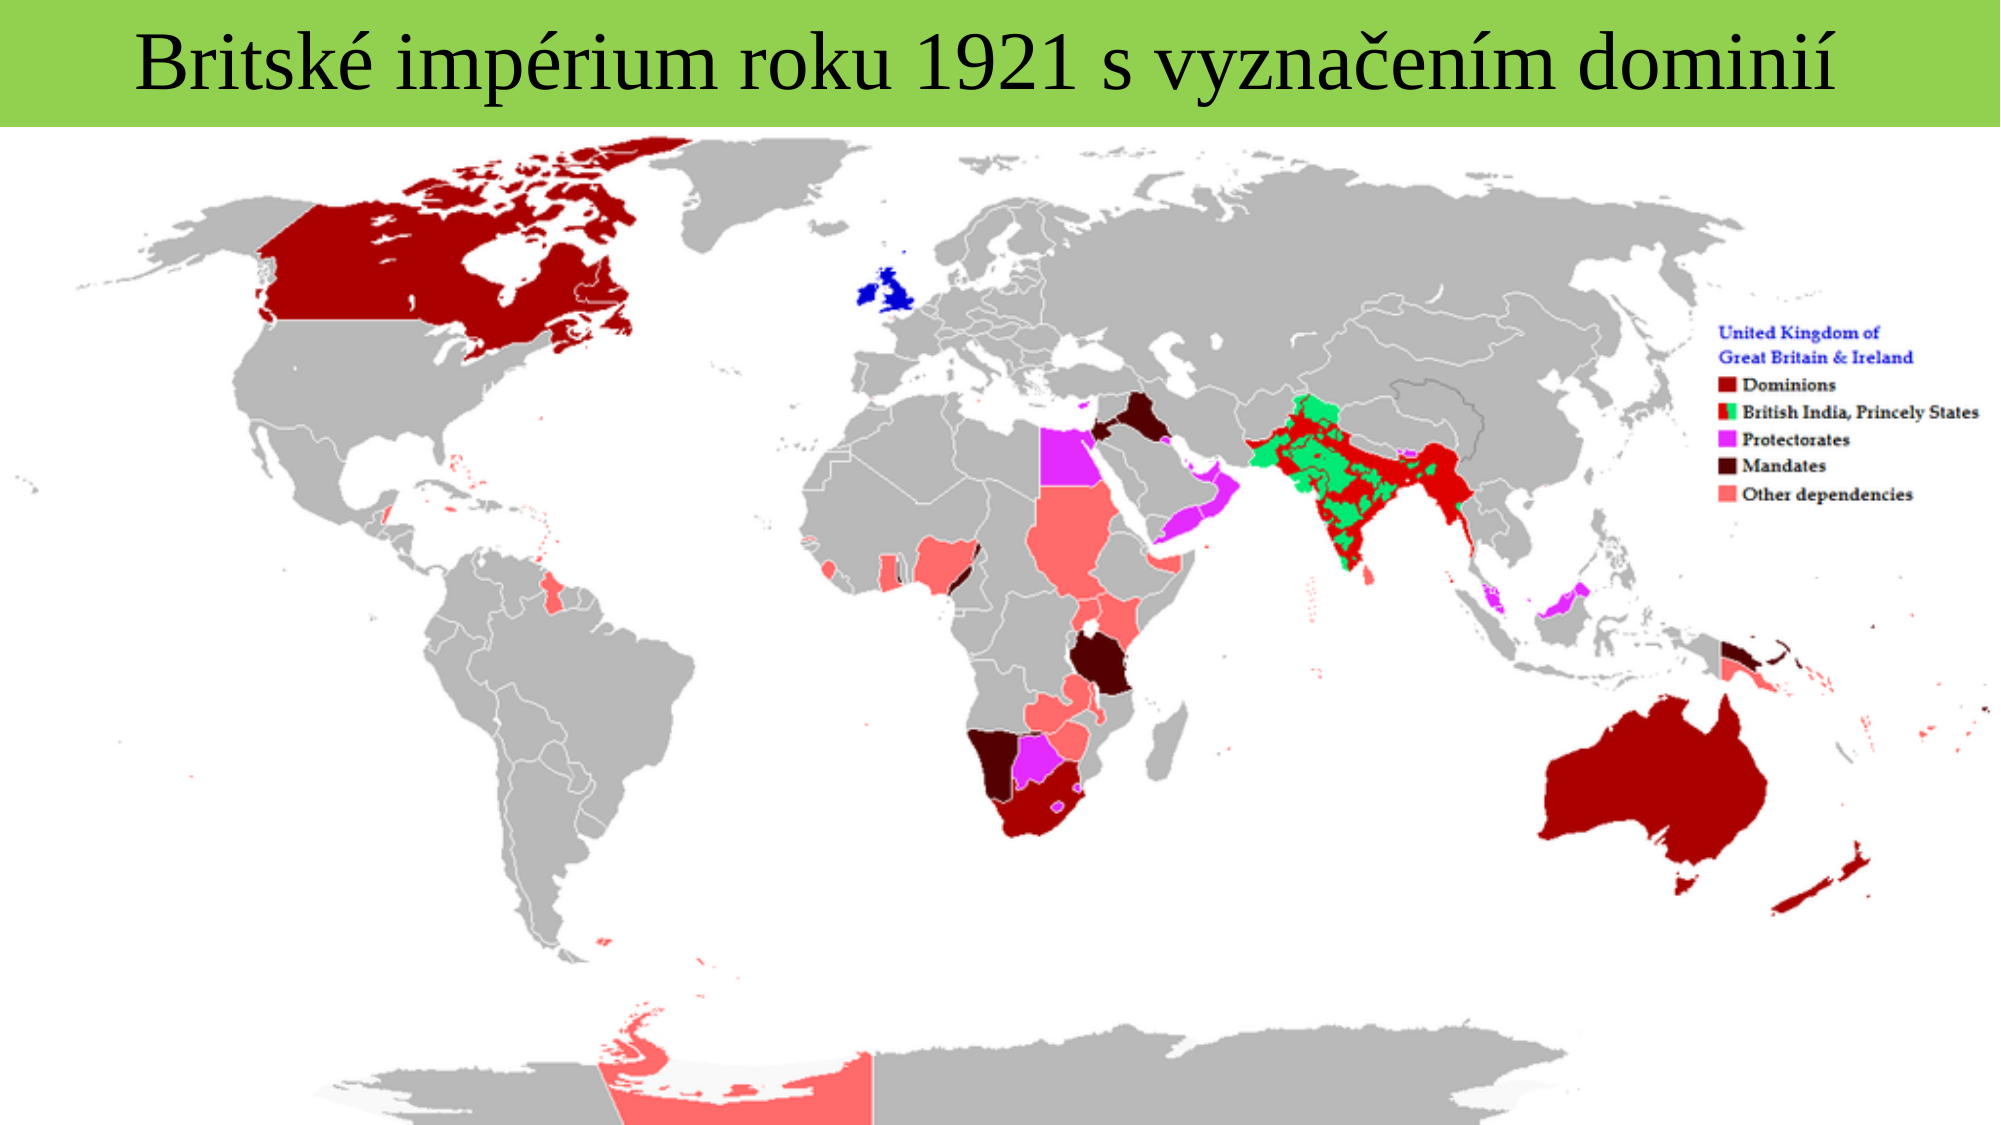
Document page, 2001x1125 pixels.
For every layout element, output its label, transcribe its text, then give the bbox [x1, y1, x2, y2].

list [0, 127, 2000, 1125]
title Britské impérium roku 1921 s vyznačením dominií [15, 0, 2000, 127]
